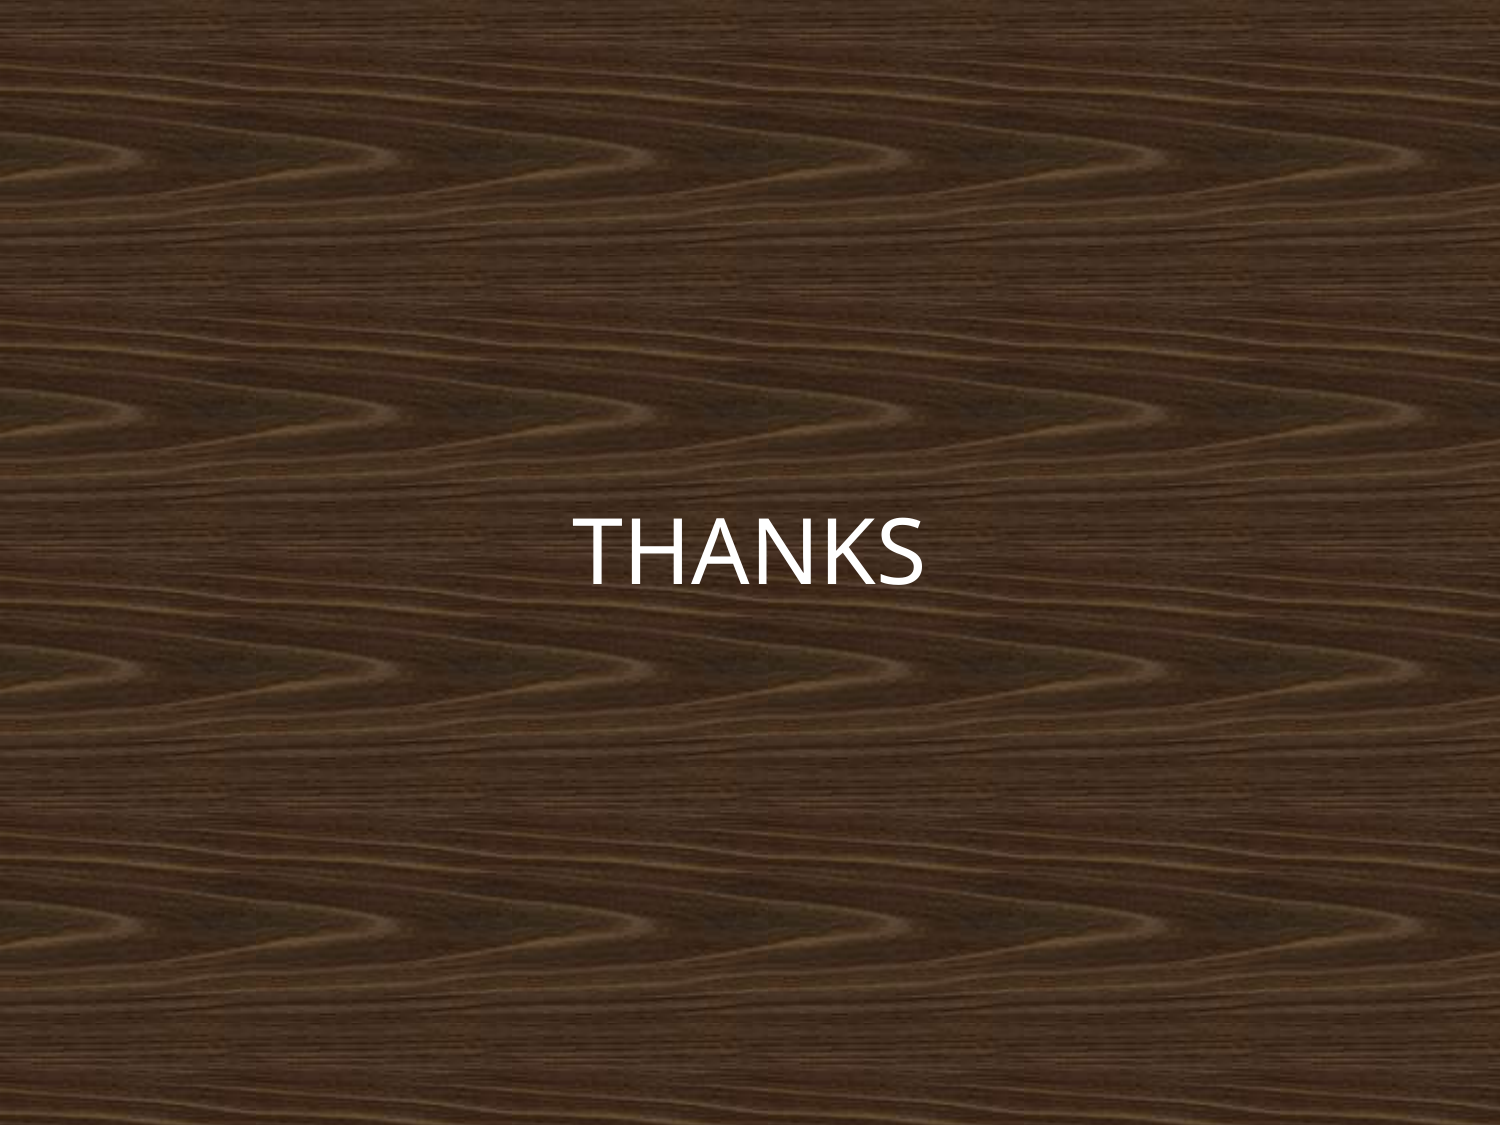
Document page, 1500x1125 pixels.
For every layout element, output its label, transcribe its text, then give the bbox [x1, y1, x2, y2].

picture [0, 0, 1500, 1125]
title THANKS [75, 45, 1425, 1050]
